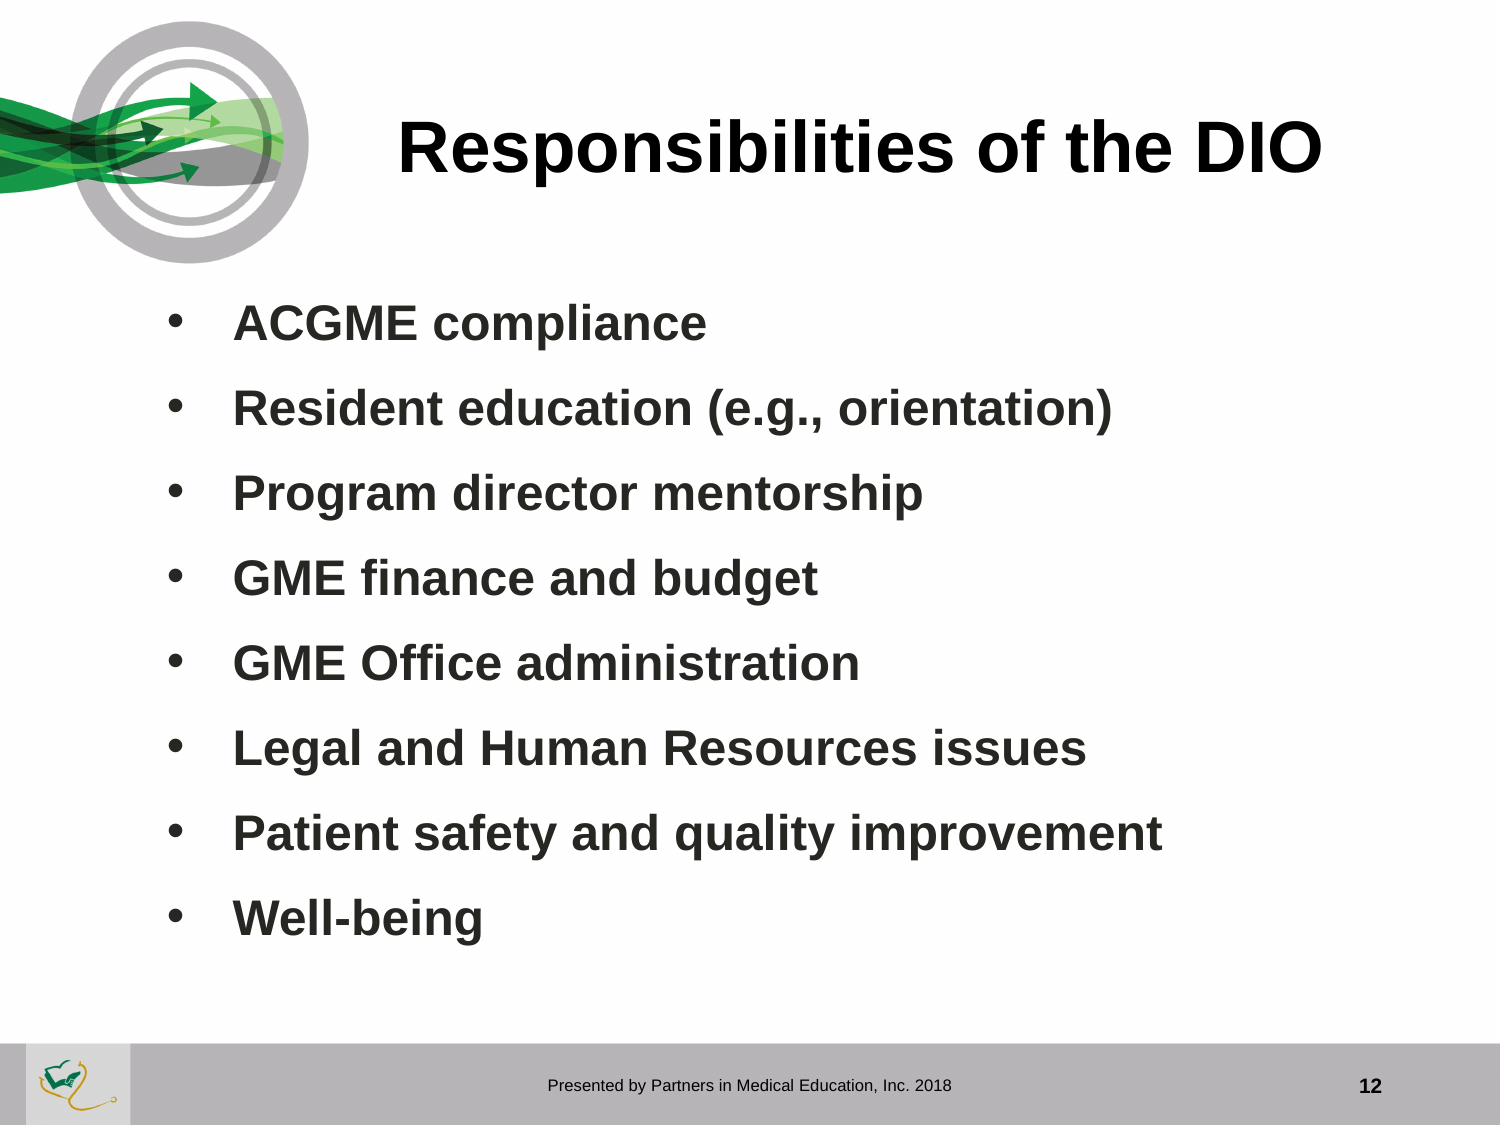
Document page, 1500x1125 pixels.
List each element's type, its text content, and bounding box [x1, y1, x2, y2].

picture [0, 0, 1500, 1125]
text_box ACGME compliance Resident education (e.g., orientation) Program director mentorship GME finance and budget GME Office administration Legal and Human Resources issues Patient safety and quality improvement Well-being [133, 283, 1373, 953]
slide_number 12 [1059, 1055, 1397, 1116]
footer Presented by Partners in Medical Education, Inc. 2018 [496, 1055, 1004, 1116]
title Responsibilities of the DIO [326, 40, 1397, 258]
